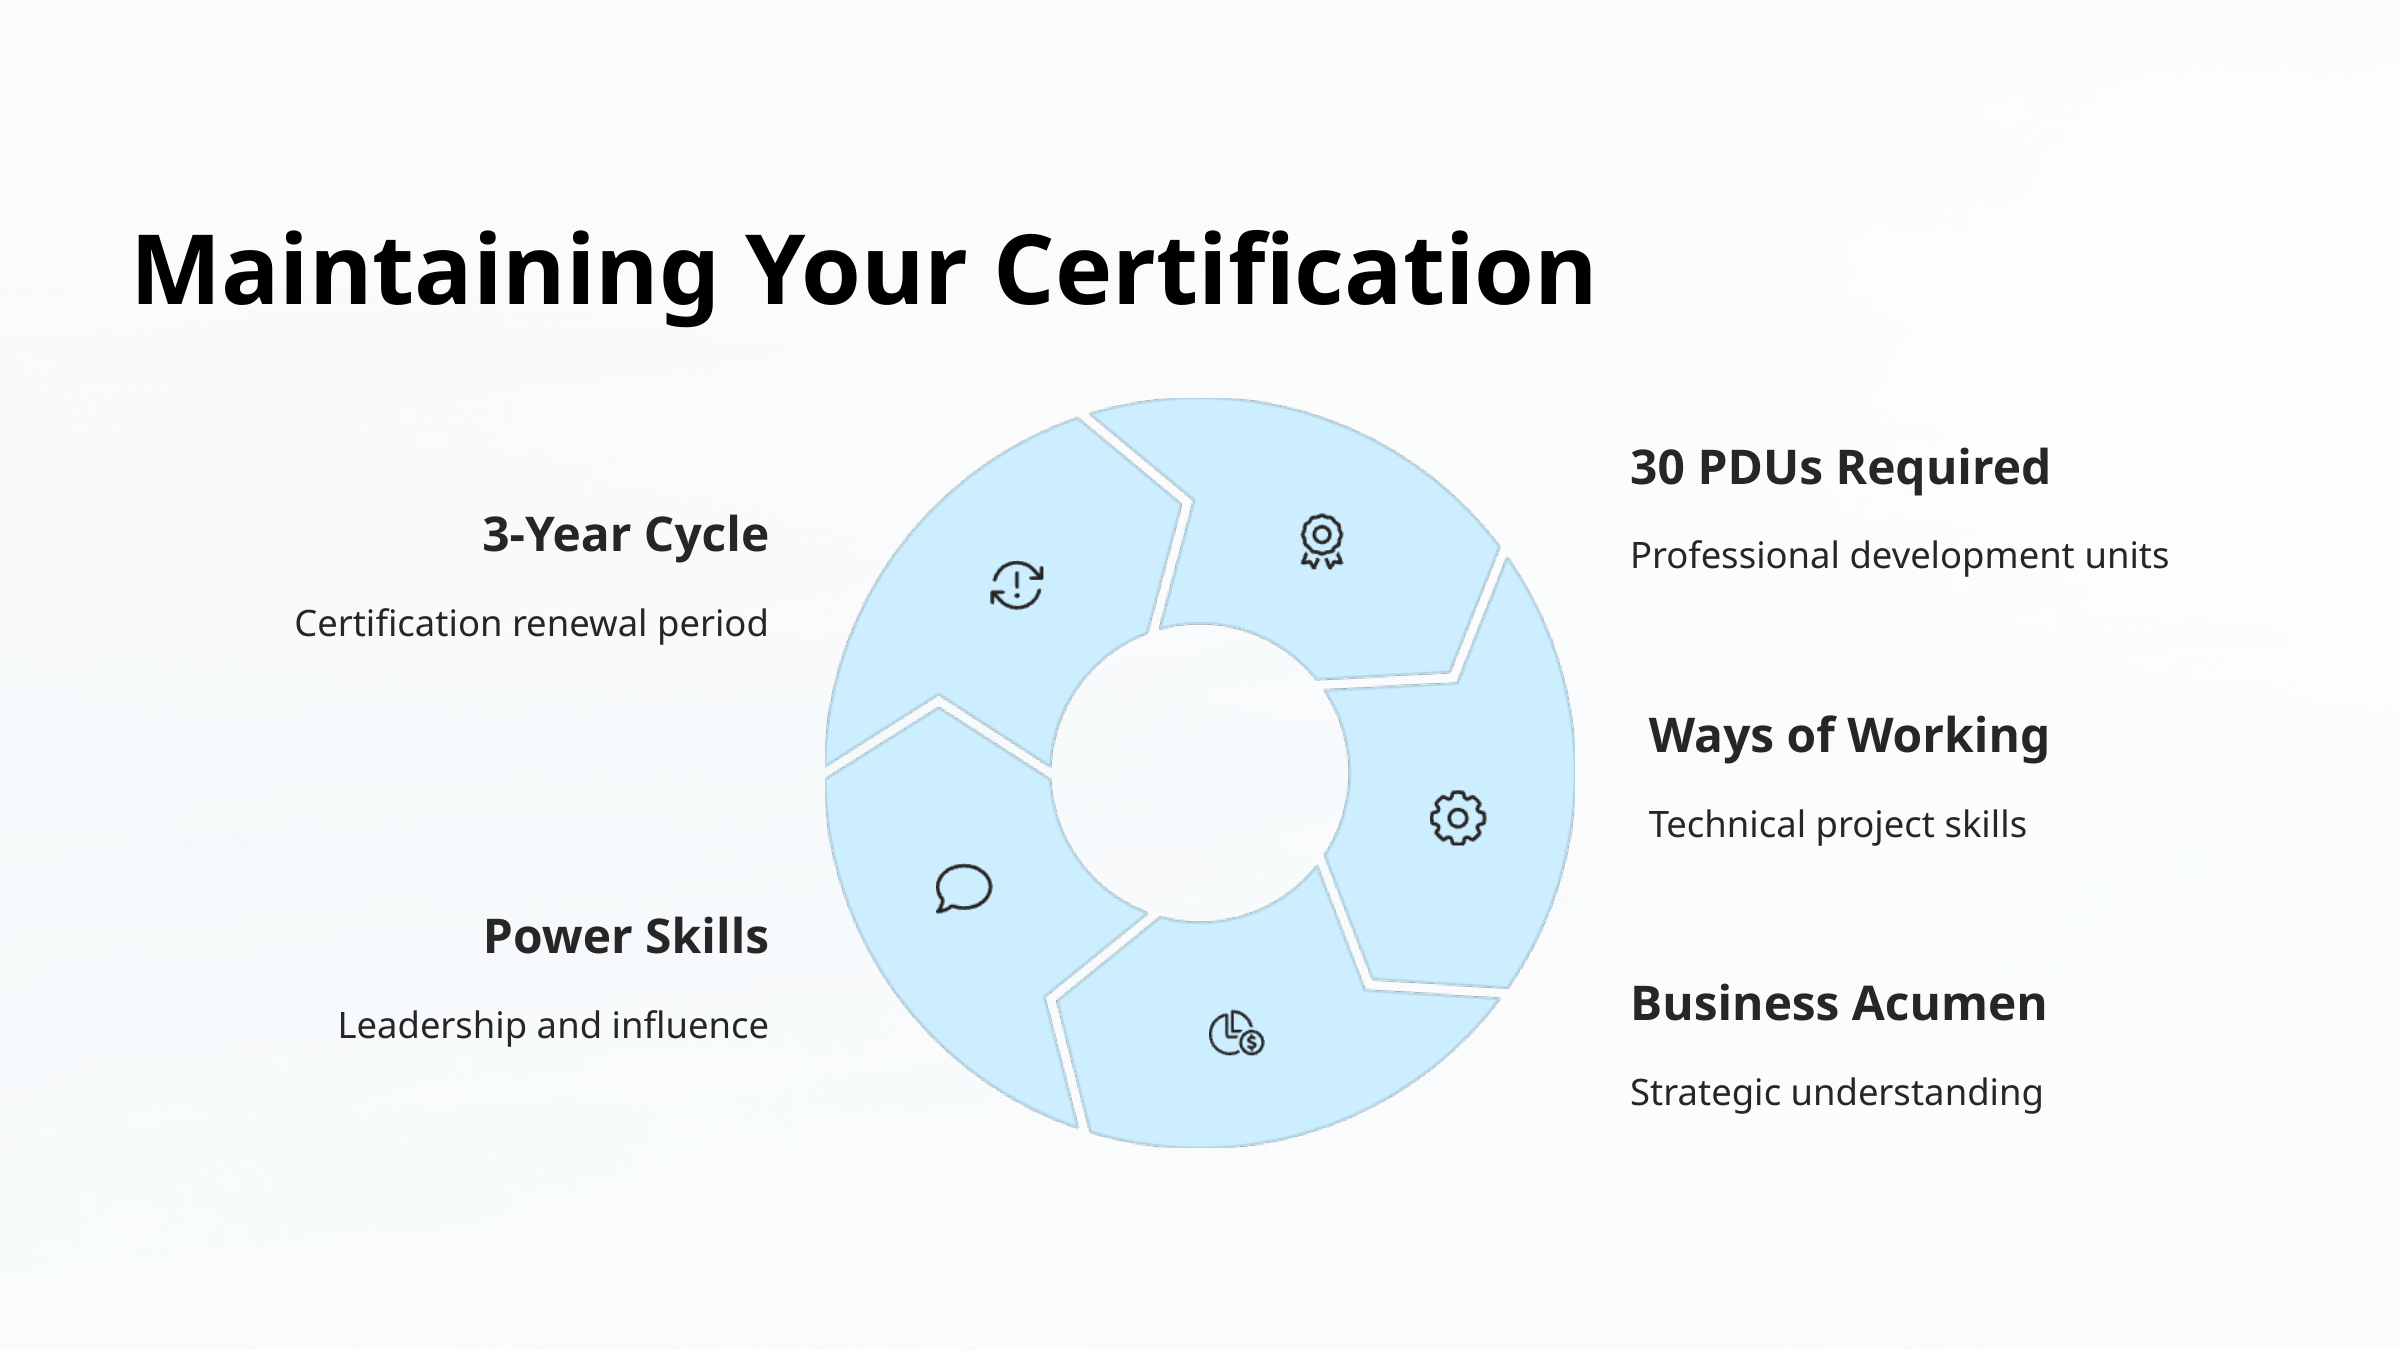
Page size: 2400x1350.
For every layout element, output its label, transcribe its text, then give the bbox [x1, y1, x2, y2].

text_box Technical project skills [1648, 785, 2270, 845]
text_box Maintaining Your Certification [130, 202, 1520, 325]
text_box Business Acumen [1630, 969, 2119, 1031]
text_box Ways of Working [1648, 701, 2138, 763]
text_box Professional development units [1630, 516, 2270, 577]
text_box 3-Year Cycle [281, 500, 770, 562]
text_box 30 PDUs Required [1630, 433, 2119, 495]
text_box Certification renewal period [130, 583, 770, 644]
text_box Power Skills [281, 902, 770, 964]
text_box Leadership and influence [130, 986, 770, 1046]
picture [825, 398, 1575, 1148]
text_box Strategic understanding [1630, 1053, 2270, 1113]
